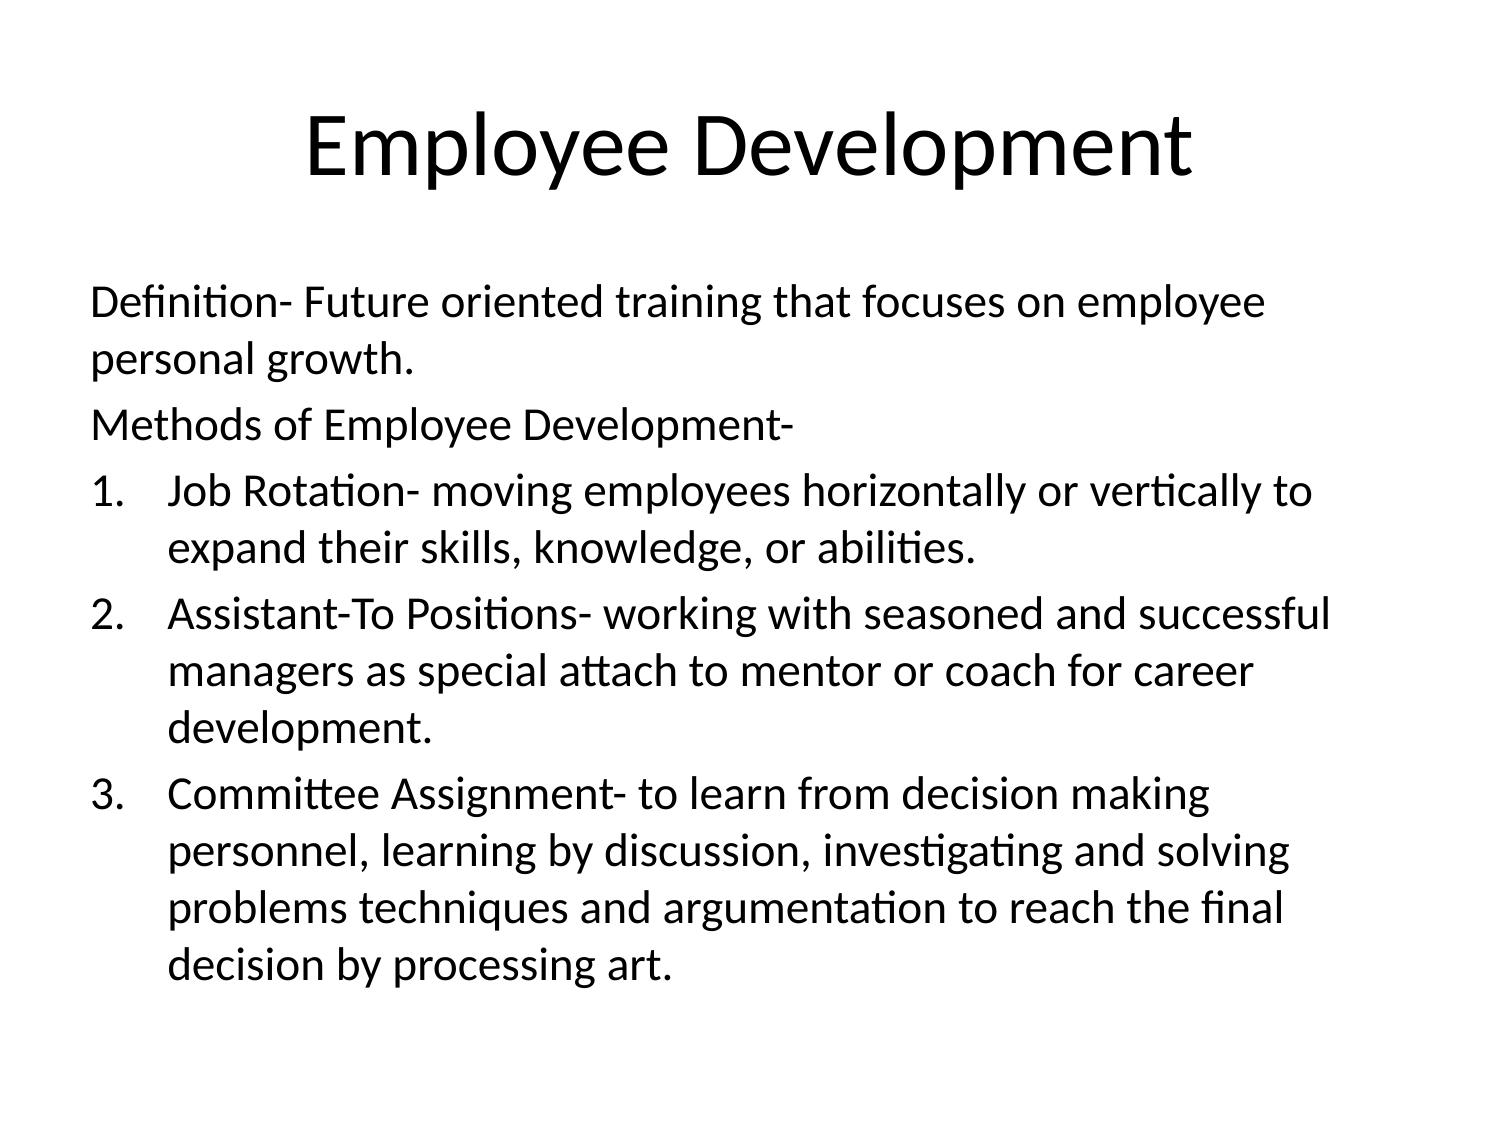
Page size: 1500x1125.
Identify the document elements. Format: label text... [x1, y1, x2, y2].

list Definition- Future oriented training that focuses on employee personal growth. Methods of Employee Development- Job Rotation- moving employees horizontally or vertically to expand their skills, knowledge, or abilities. Assistant-To Positions- working with seasoned and successful managers as special attach to mentor or coach for career development. Committee Assignment- to learn from decision making personnel, learning by discussion, investigating and solving problems techniques and argumentation to reach the final decision by processing art. [75, 262, 1425, 1005]
title Employee Development [75, 45, 1425, 233]
